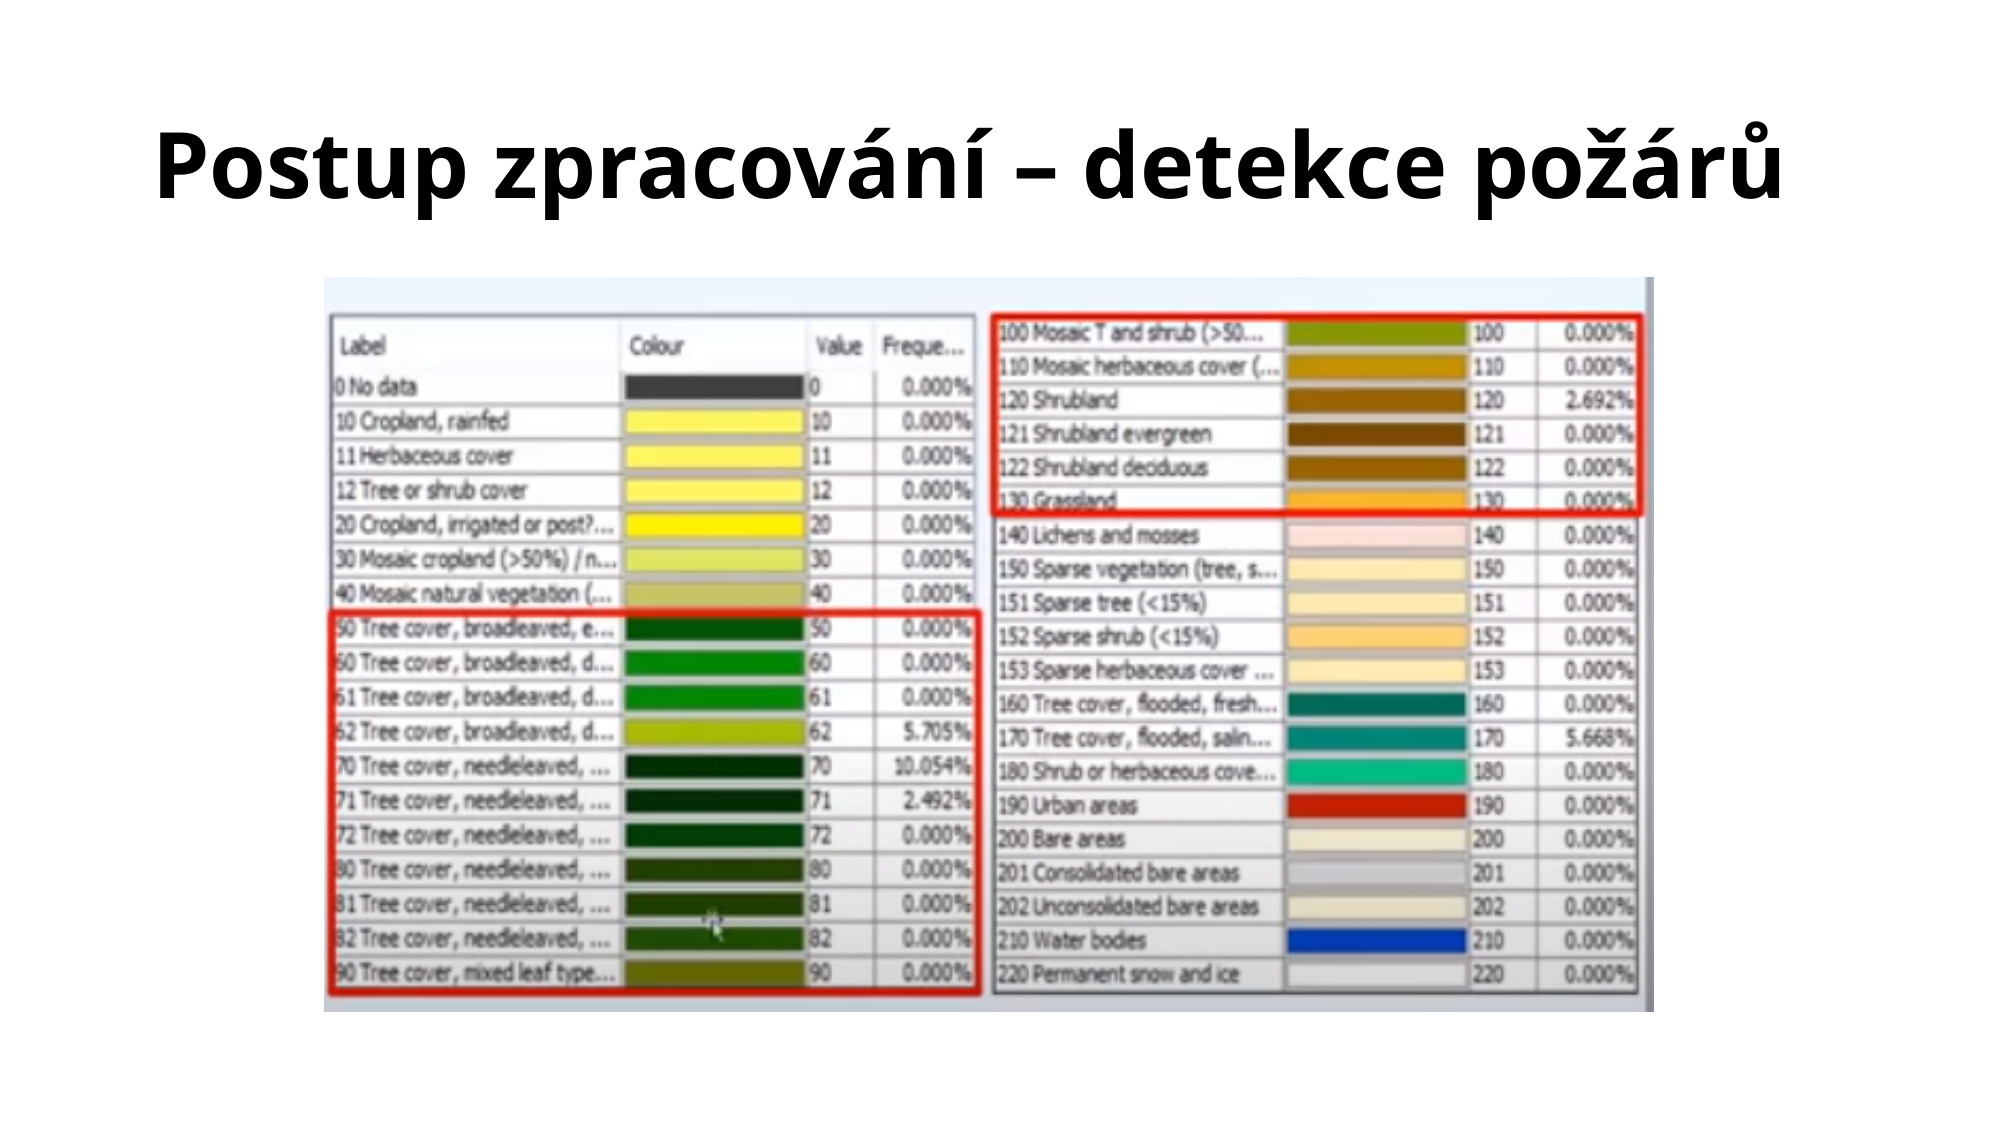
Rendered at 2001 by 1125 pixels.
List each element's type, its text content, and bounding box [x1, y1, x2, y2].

picture [324, 277, 1654, 1012]
title Postup zpracování – detekce požárů [137, 59, 1863, 278]
